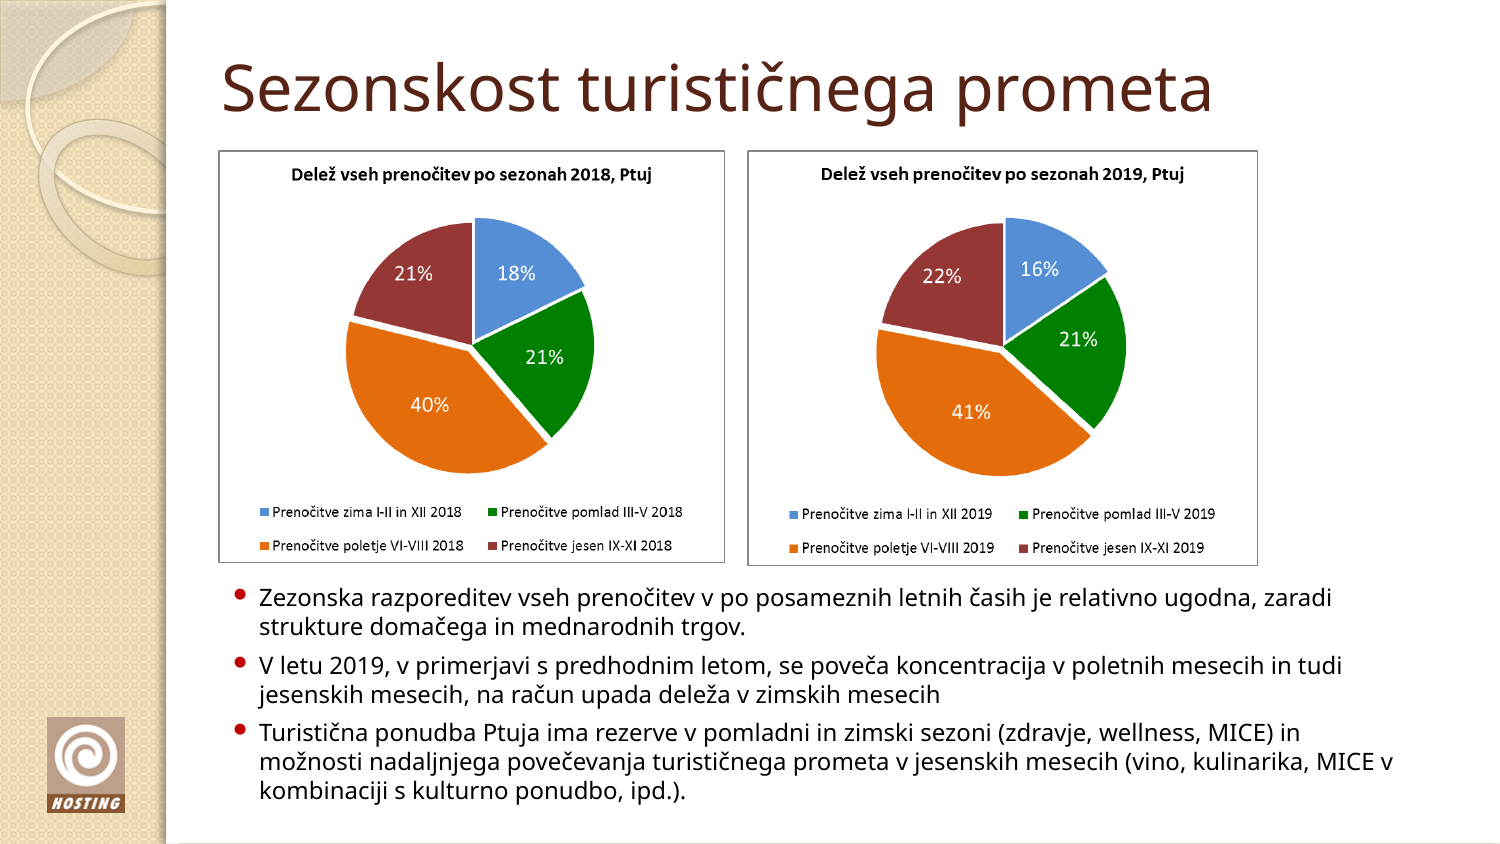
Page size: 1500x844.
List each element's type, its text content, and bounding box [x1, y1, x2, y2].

title Sezonskost turističnega prometa [206, 33, 1454, 139]
picture [218, 149, 726, 564]
list Zezonska razporeditev vseh prenočitev v po posameznih letnih časih je relativno ugodna, zaradi strukture domačega in mednarodnih trgov. V letu 2019, v primerjavi s predhodnim letom, se poveča koncentracija v poletnih mesecih in tudi jesenskih mesecih, na račun upada deleža v zimskih mesecih Turistična ponudba Ptuja ima rezerve v pomladni in zimski sezoni (zdravje, wellness, MICE) in možnosti nadaljnjega povečevanja turističnega prometa v jesenskih mesecih (vino, kulinarika, MICE v kombinaciji s kulturno ponudbo, ipd.). [218, 575, 1424, 812]
picture [747, 149, 1259, 567]
picture [47, 716, 126, 813]
